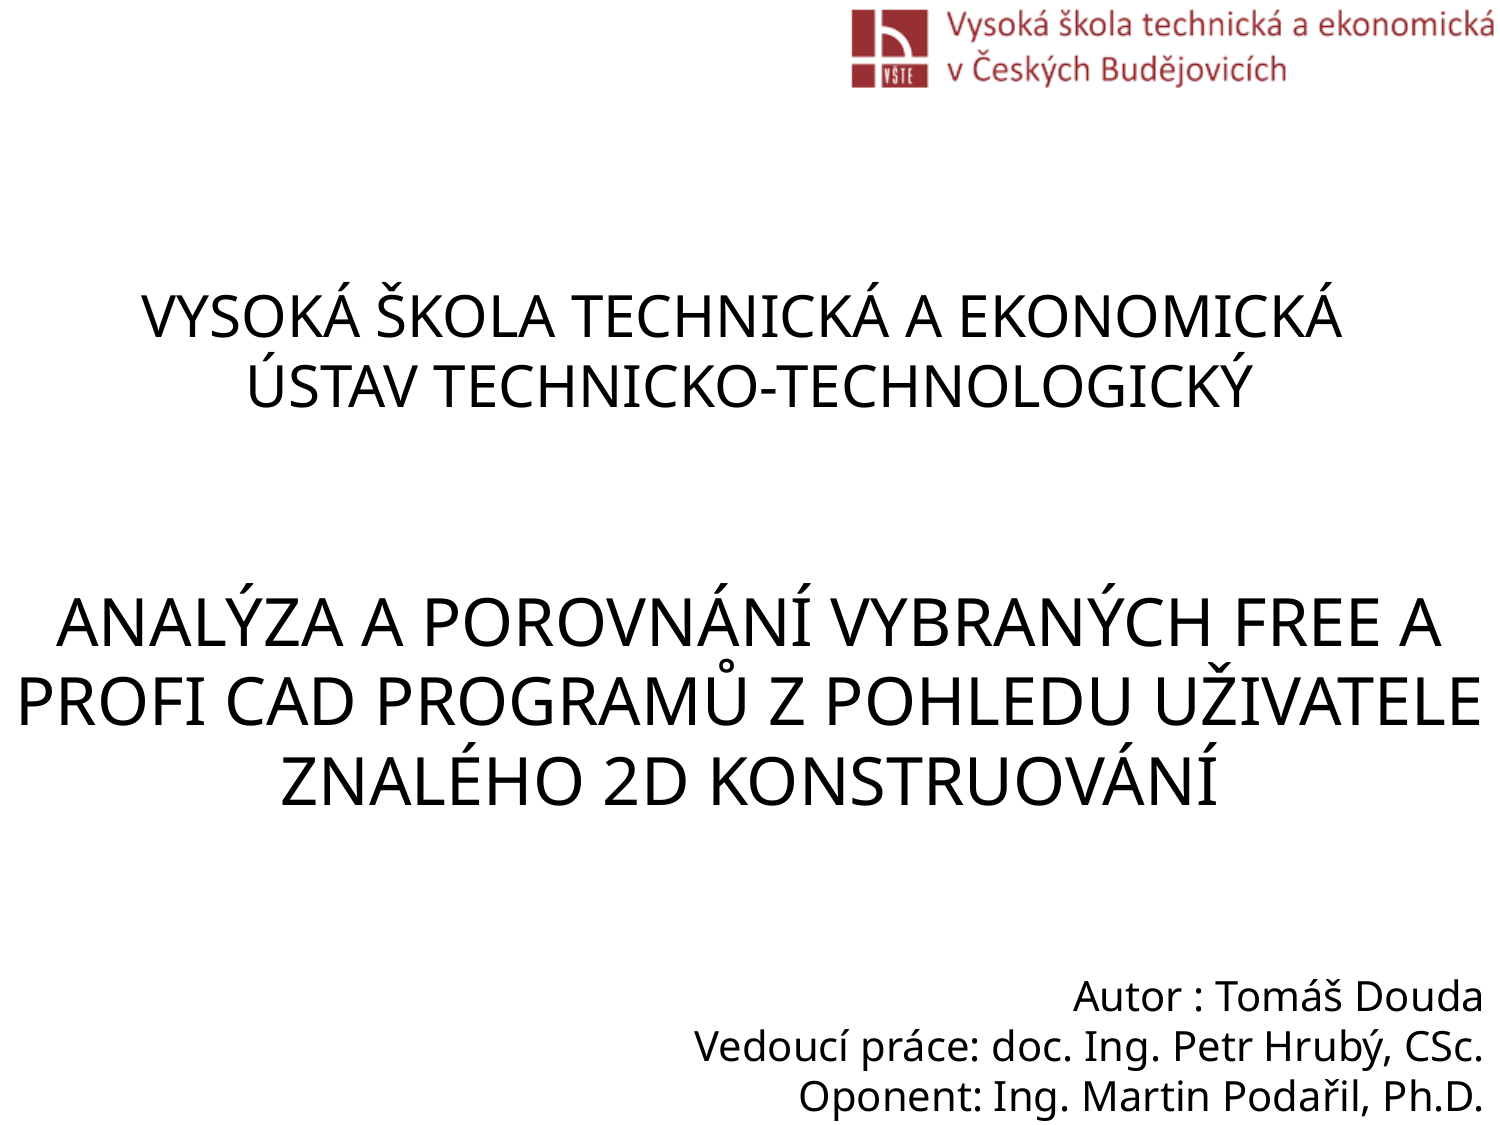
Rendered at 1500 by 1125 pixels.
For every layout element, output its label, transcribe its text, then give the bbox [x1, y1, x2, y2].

picture [846, 0, 1500, 99]
text_box Autor : Tomáš Douda Vedoucí práce: doc. Ing. Petr Hrubý, CSc. Oponent: Ing. Martin Podařil, Ph.D. [454, 962, 1500, 1125]
title Vysoká škola technická a ekonomická Ústav technicko-technologický Analýza a porovnání vybraných Free a Profi CAD programů z pohledu uživatele znalého 2D konstruování [0, 160, 1500, 821]
